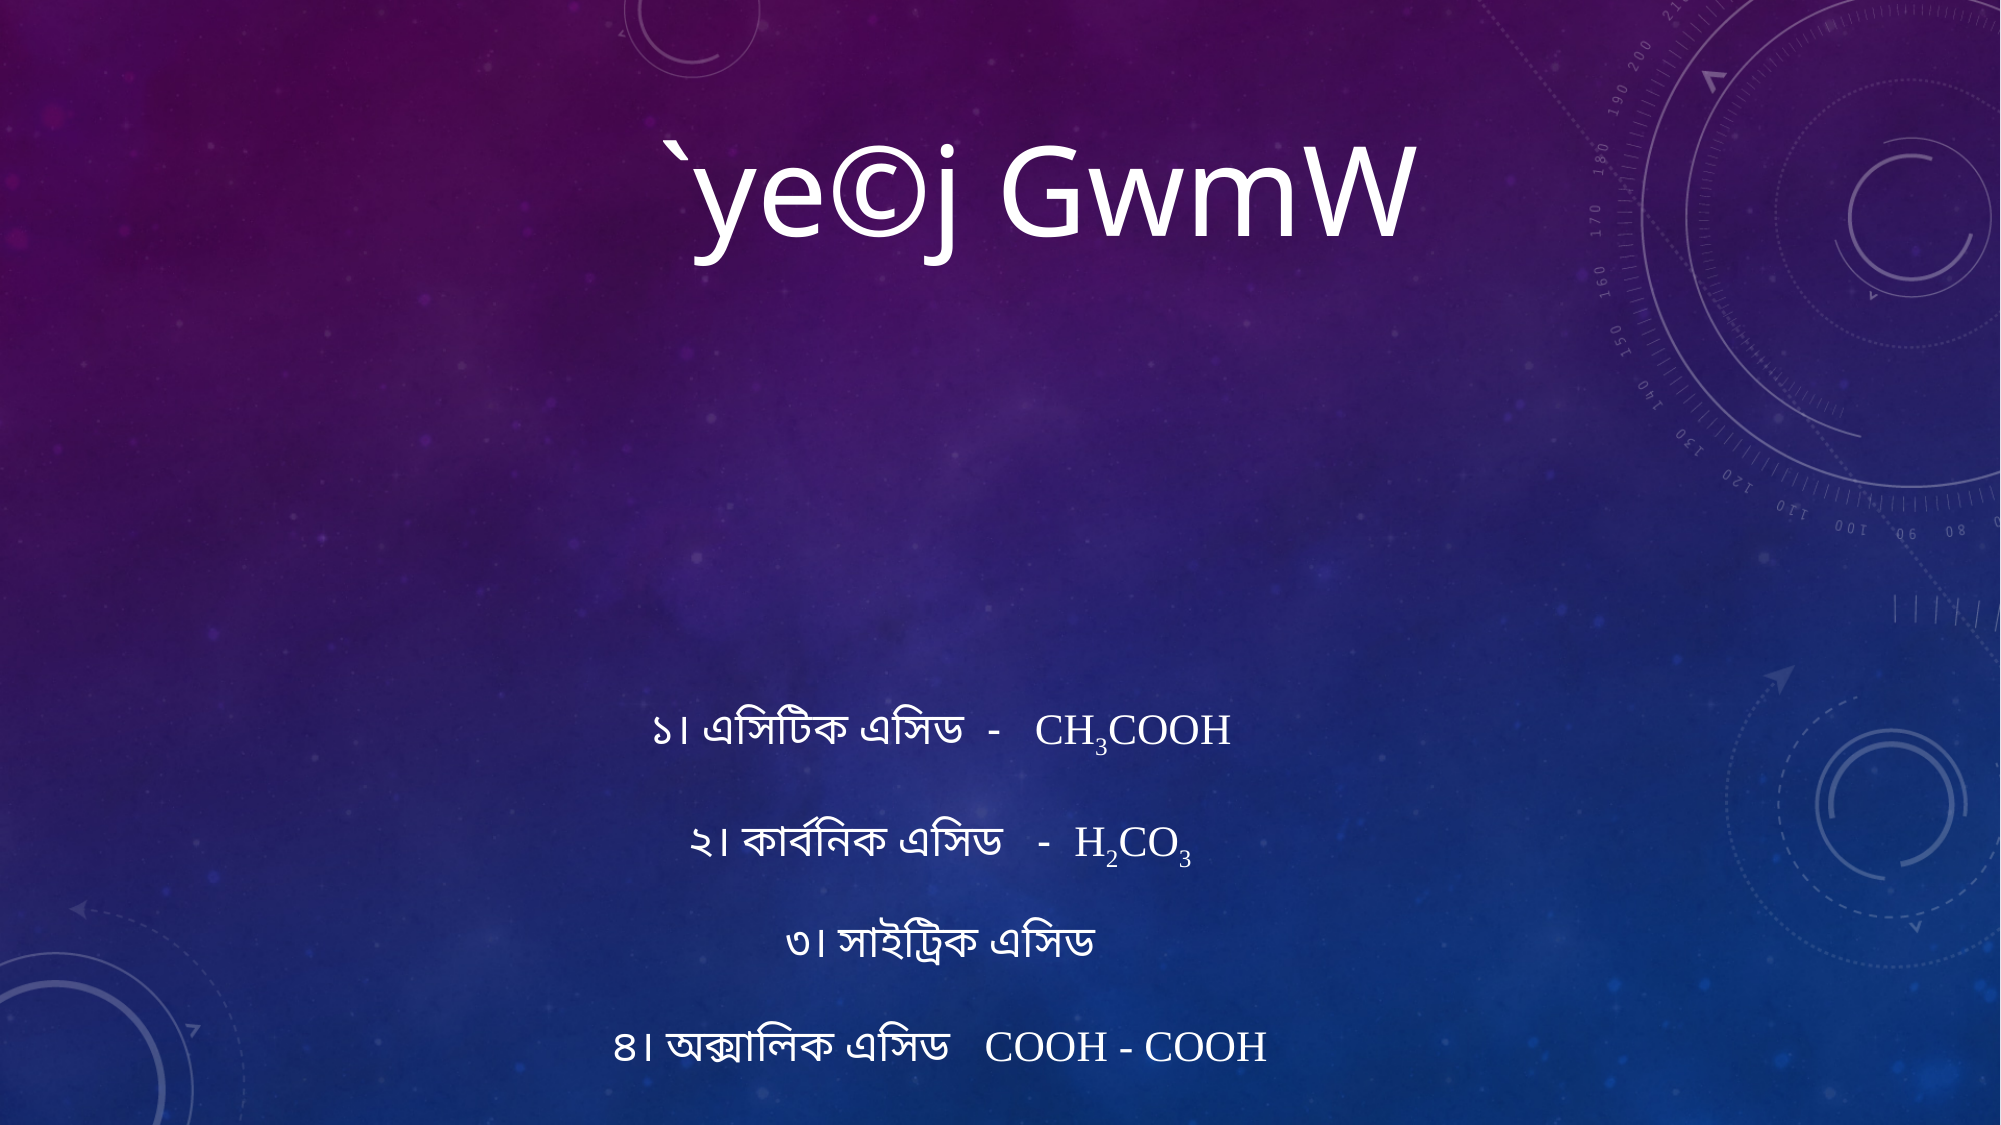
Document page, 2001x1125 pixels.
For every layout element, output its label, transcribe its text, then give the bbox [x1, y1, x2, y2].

text_box `ye©j GwmW [513, 104, 2000, 315]
picture [0, 0, 2001, 1125]
text_box ১। এসিটিক এসিড - CH3COOH ২। কার্বনিক এসিড - H2CO3 ৩। সাইট্রিক এসিড ৪। অক্সালিক এসিড COOH - COOH [340, 533, 1541, 1084]
